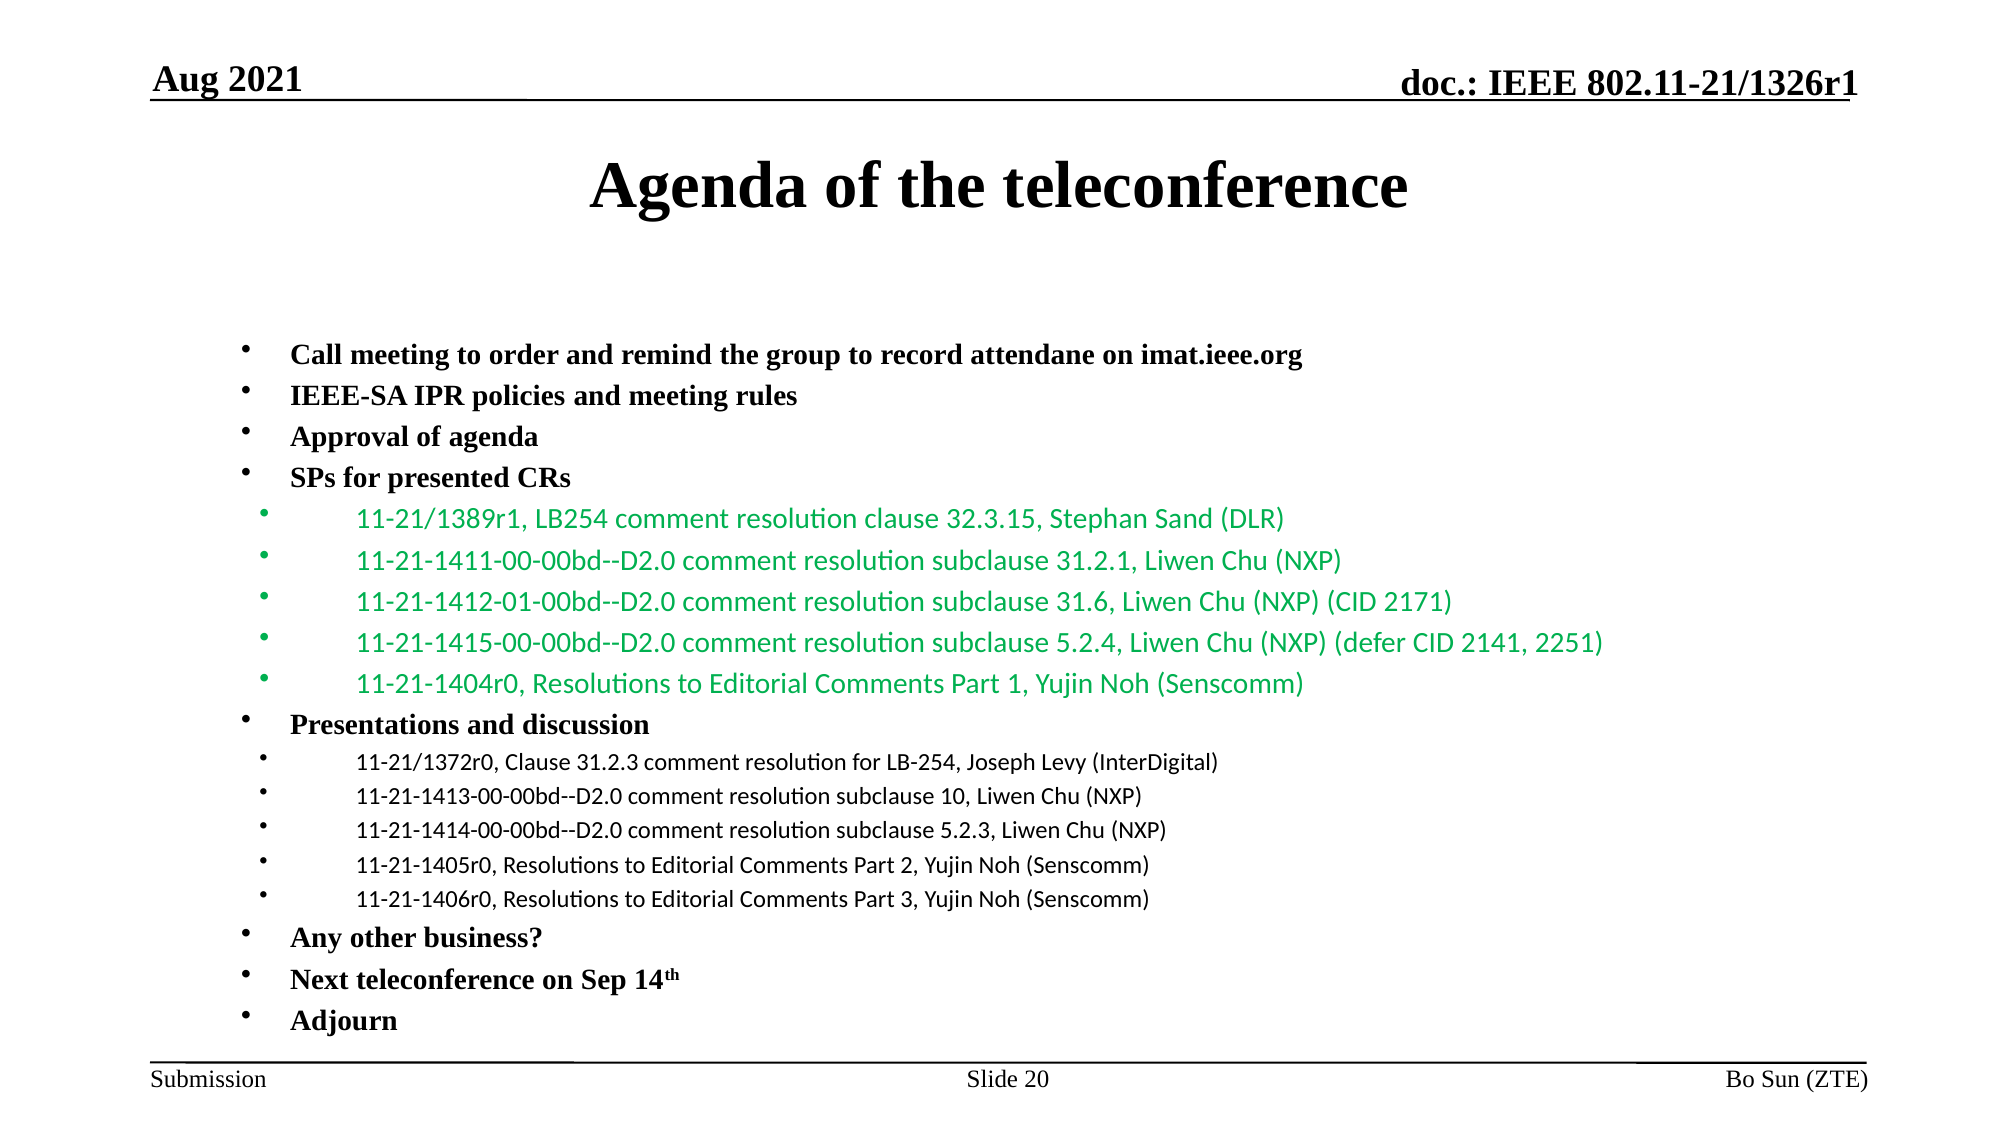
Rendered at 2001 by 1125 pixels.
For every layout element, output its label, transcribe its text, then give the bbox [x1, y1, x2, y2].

text_box Call meeting to order and remind the group to record attendane on imat.ieee.org IEEE-SA IPR policies and meeting rules Approval of agenda SPs for presented CRs 11-21/1389r1, LB254 comment resolution clause 32.3.15, Stephan Sand (DLR) 11-21-1411-00-00bd--D2.0 comment resolution subclause 31.2.1, Liwen Chu (NXP) 11-21-1412-01-00bd--D2.0 comment resolution subclause 31.6, Liwen Chu (NXP) (CID 2171) 11-21-1415-00-00bd--D2.0 comment resolution subclause 5.2.4, Liwen Chu (NXP) (defer CID 2141, 2251) 11-21-1404r0, Resolutions to Editorial Comments Part 1, Yujin Noh (Senscomm) Presentations and discussion 11-21/1372r0, Clause 31.2.3 comment resolution for LB-254, Joseph Levy (InterDigital) 11-21-1413-00-00bd--D2.0 comment resolution subclause 10, Liwen Chu (NXP) 11-21-1414-00-00bd--D2.0 comment resolution subclause 5.2.3, Liwen Chu (NXP) 11-21-1405r0, Resolutions to Editorial Comments Part 2, Yujin Noh (Senscomm) 11-21-1406r0, Resolutions to Editorial Comments Part 3, Yujin Noh (Senscomm) Any other business? Next teleconference on Sep 14th Adjourn [225, 327, 1855, 1049]
slide_number Slide 20 [949, 1061, 1067, 1123]
text_box Agenda of the teleconference [362, 99, 1638, 262]
footer Bo Sun (ZTE) [1171, 1061, 1869, 1093]
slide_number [152, 54, 563, 100]
